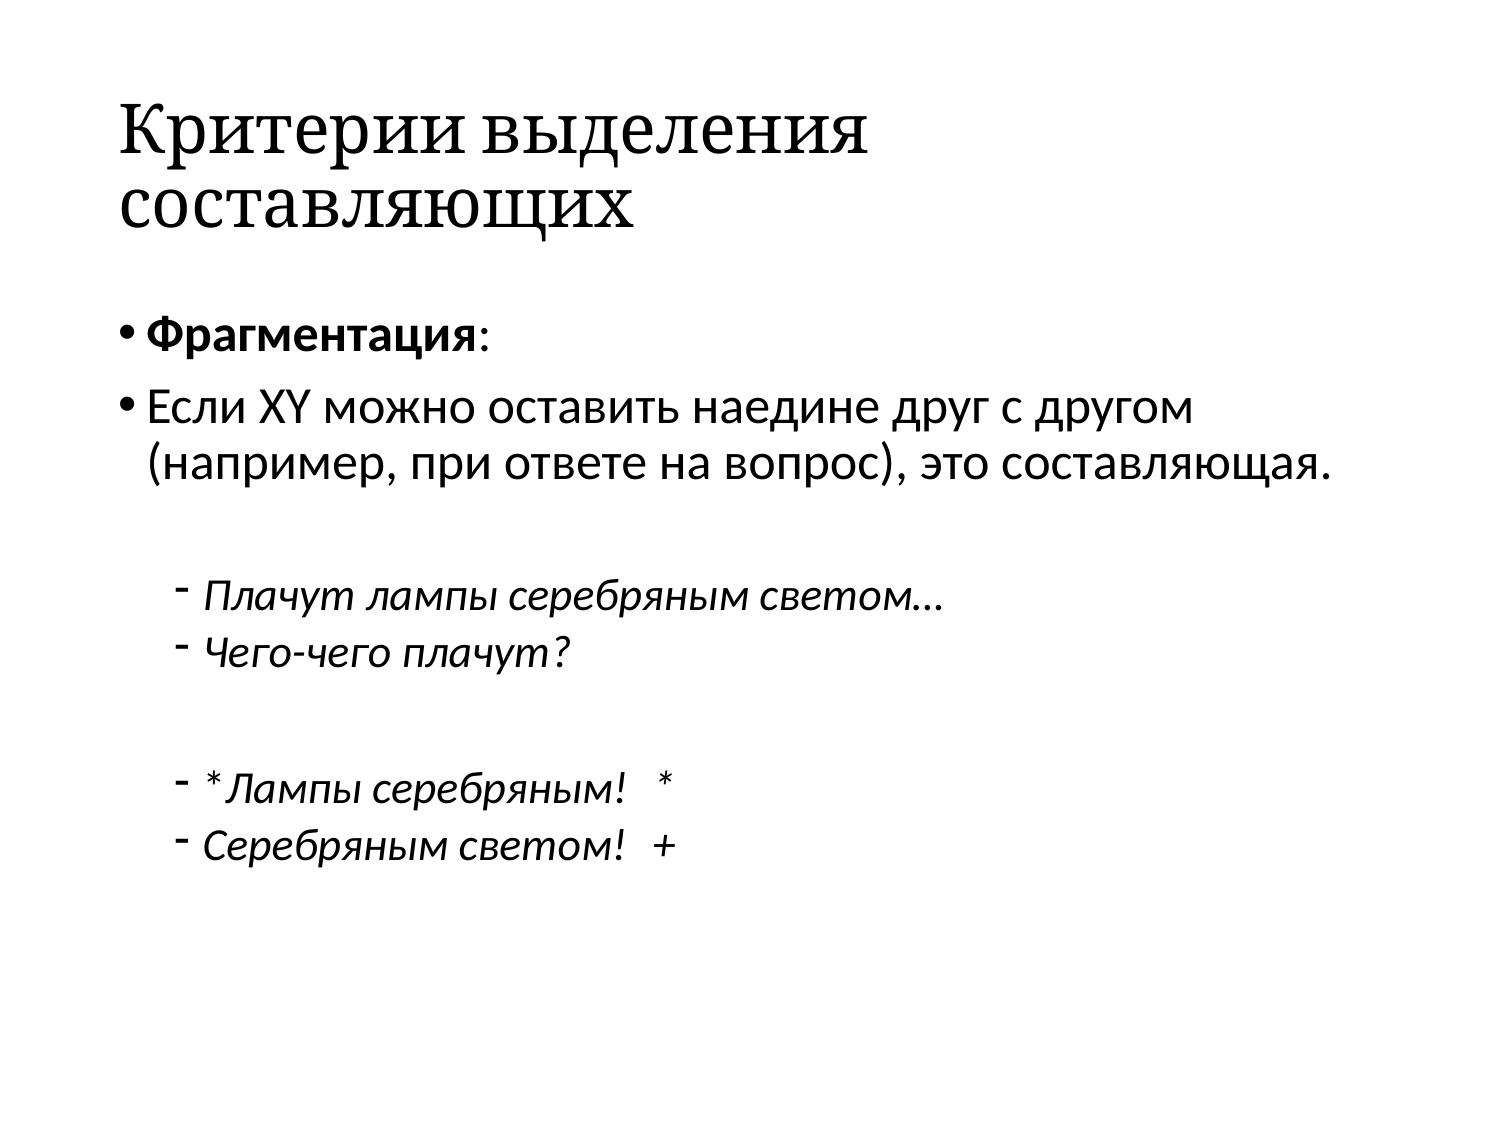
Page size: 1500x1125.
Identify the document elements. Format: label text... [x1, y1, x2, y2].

list Фрагментация: Если XY можно оставить наедине друг с другом (например, при ответе на вопрос), это составляющая. Плачут лампы серебряным светом… Чего-чего плачут? *Лампы серебряным! * Серебряным светом! + [103, 299, 1397, 1014]
title Критерии выделения составляющих [103, 59, 1397, 278]
